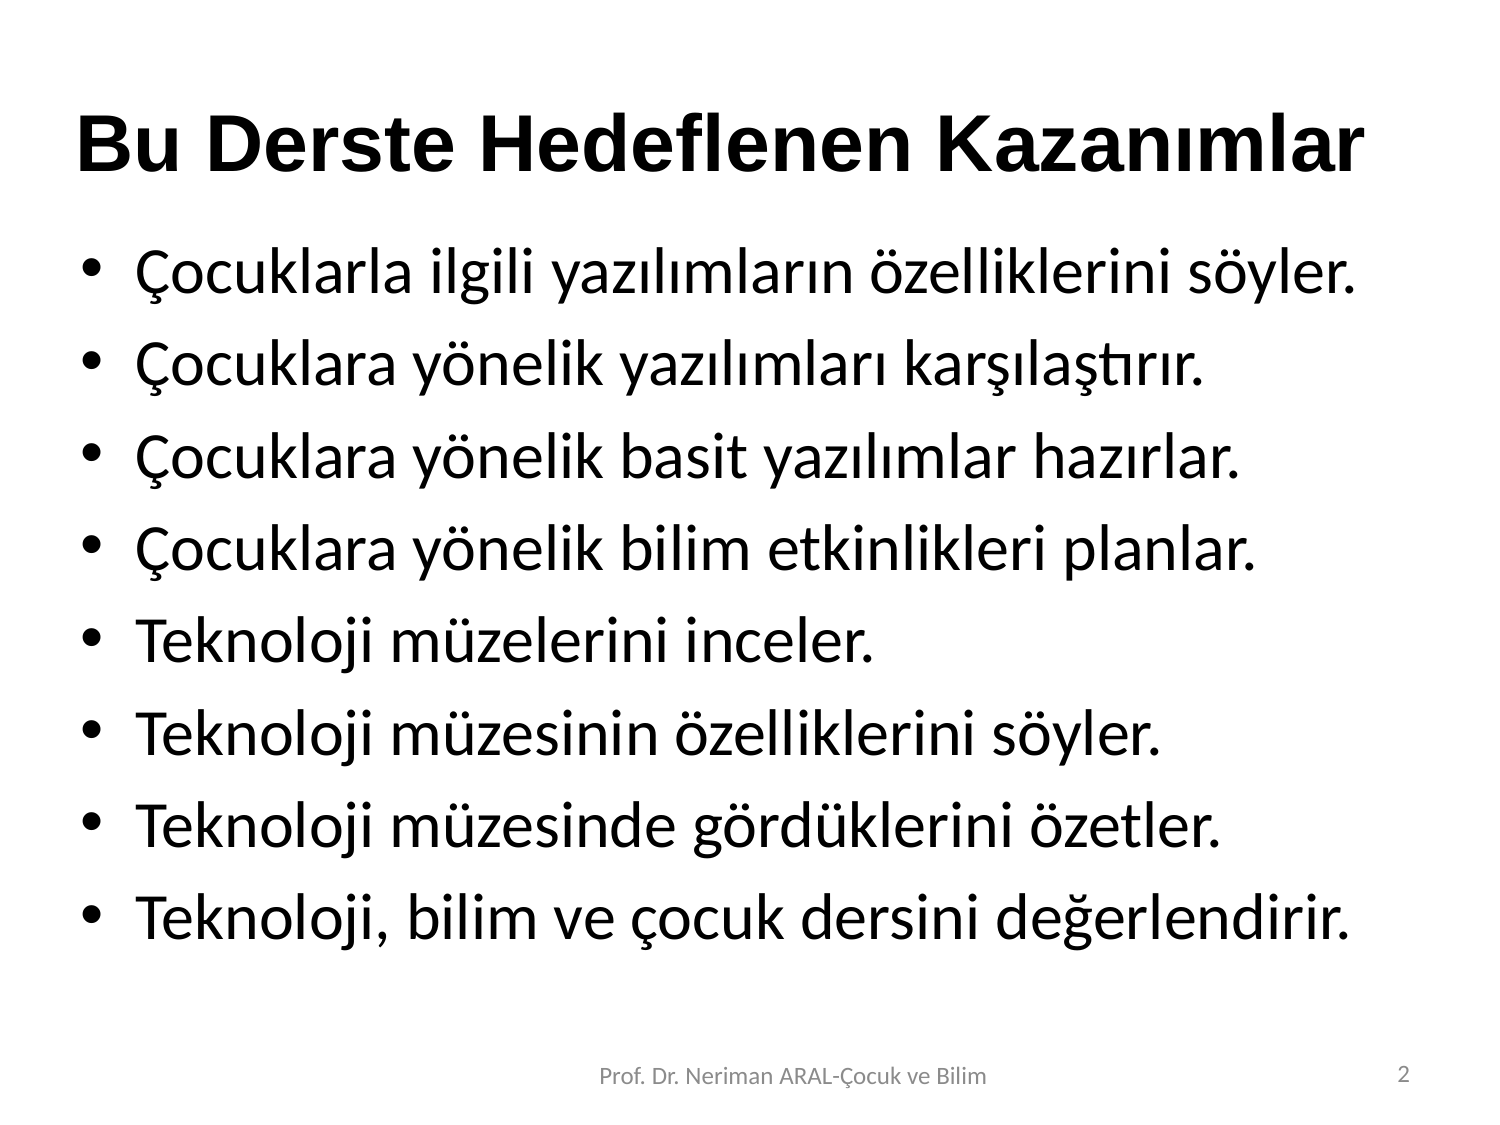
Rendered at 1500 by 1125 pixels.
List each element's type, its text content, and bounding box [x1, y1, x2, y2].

footer Prof. Dr. Neriman ARAL-Çocuk ve Bilim [512, 1046, 1074, 1103]
slide_number 2 [1074, 1042, 1425, 1103]
title Bu Derste Hedeflenen Kazanımlar [41, 45, 1425, 233]
list Çocuklarla ilgili yazılımların özelliklerini söyler. Çocuklara yönelik yazılımları karşılaştırır. Çocuklara yönelik basit yazılımlar hazırlar. Çocuklara yönelik bilim etkinlikleri planlar. Teknoloji müzelerini inceler. Teknoloji müzesinin özelliklerini söyler. Teknoloji müzesinde gördüklerini özetler. Teknoloji, bilim ve çocuk dersini değerlendirir. [64, 219, 1415, 963]
